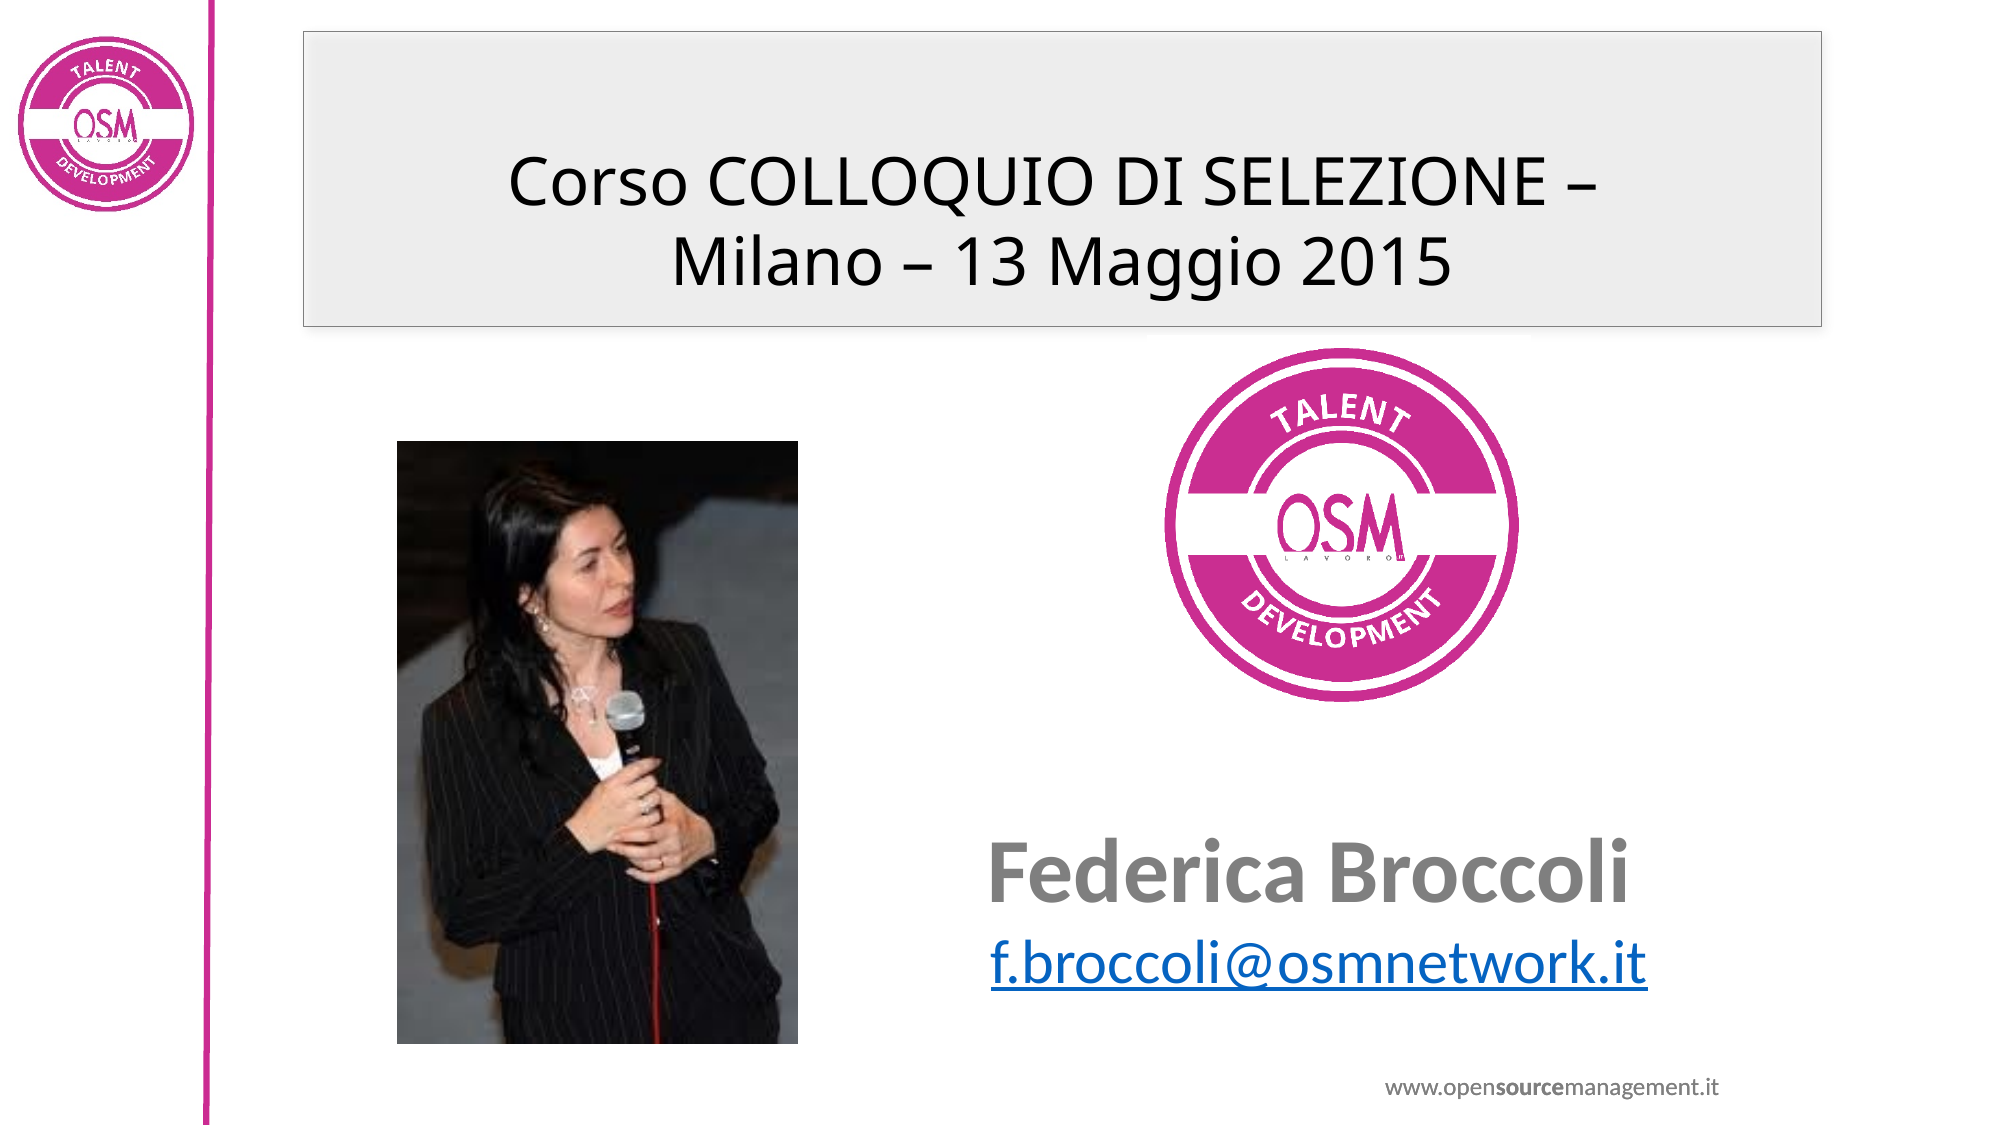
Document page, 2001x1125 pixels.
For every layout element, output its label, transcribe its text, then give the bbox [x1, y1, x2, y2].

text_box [303, 0, 1822, 384]
picture [1147, 335, 1531, 719]
picture [397, 441, 798, 1044]
text_box Federica Broccoli f.broccoli@osmnetwork.it [834, 810, 1805, 1005]
text_box www.opensourcemanagement.it [1385, 1070, 1768, 1115]
picture [9, 30, 200, 220]
